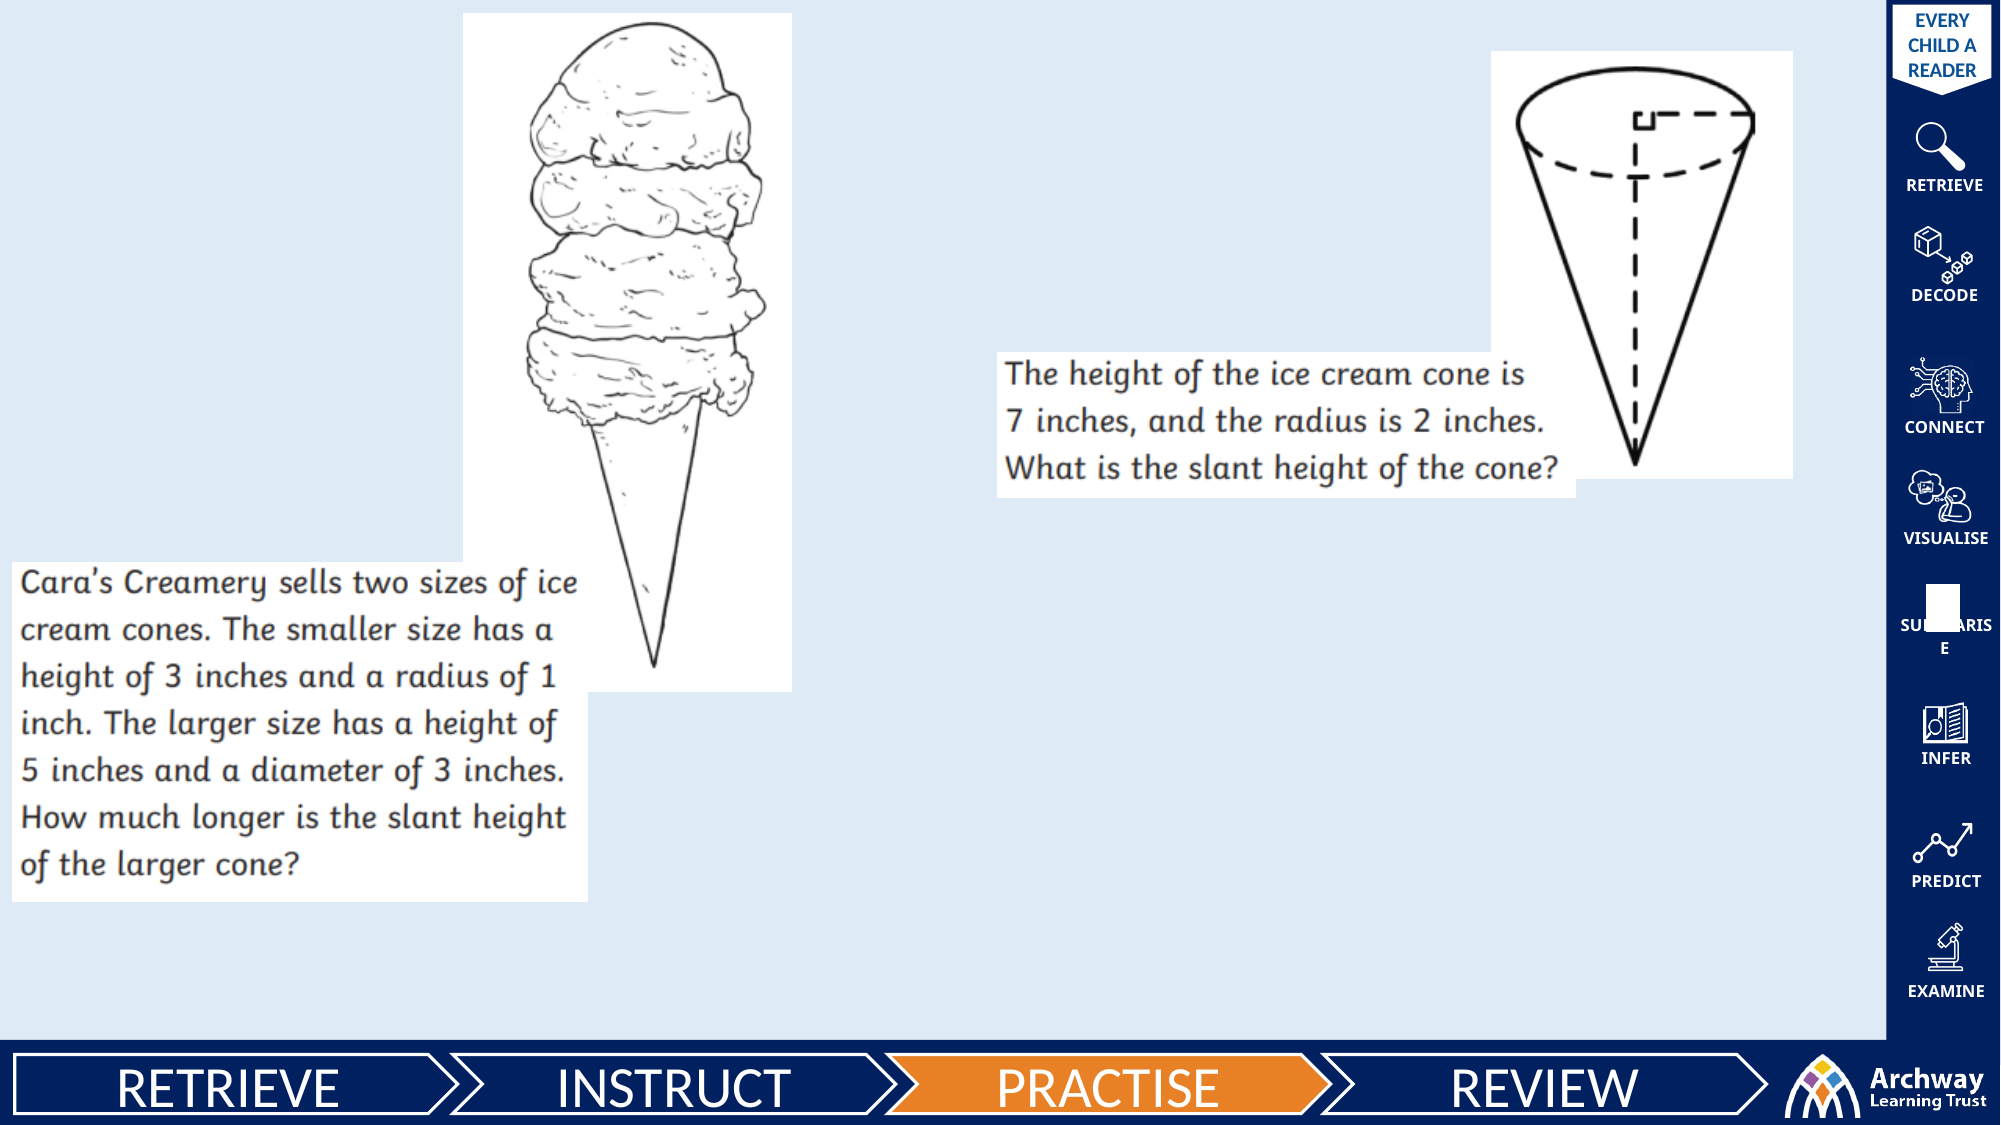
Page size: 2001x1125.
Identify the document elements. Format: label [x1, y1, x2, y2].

picture [996, 51, 1793, 498]
picture [12, 13, 792, 902]
picture [1783, 1053, 1987, 1118]
